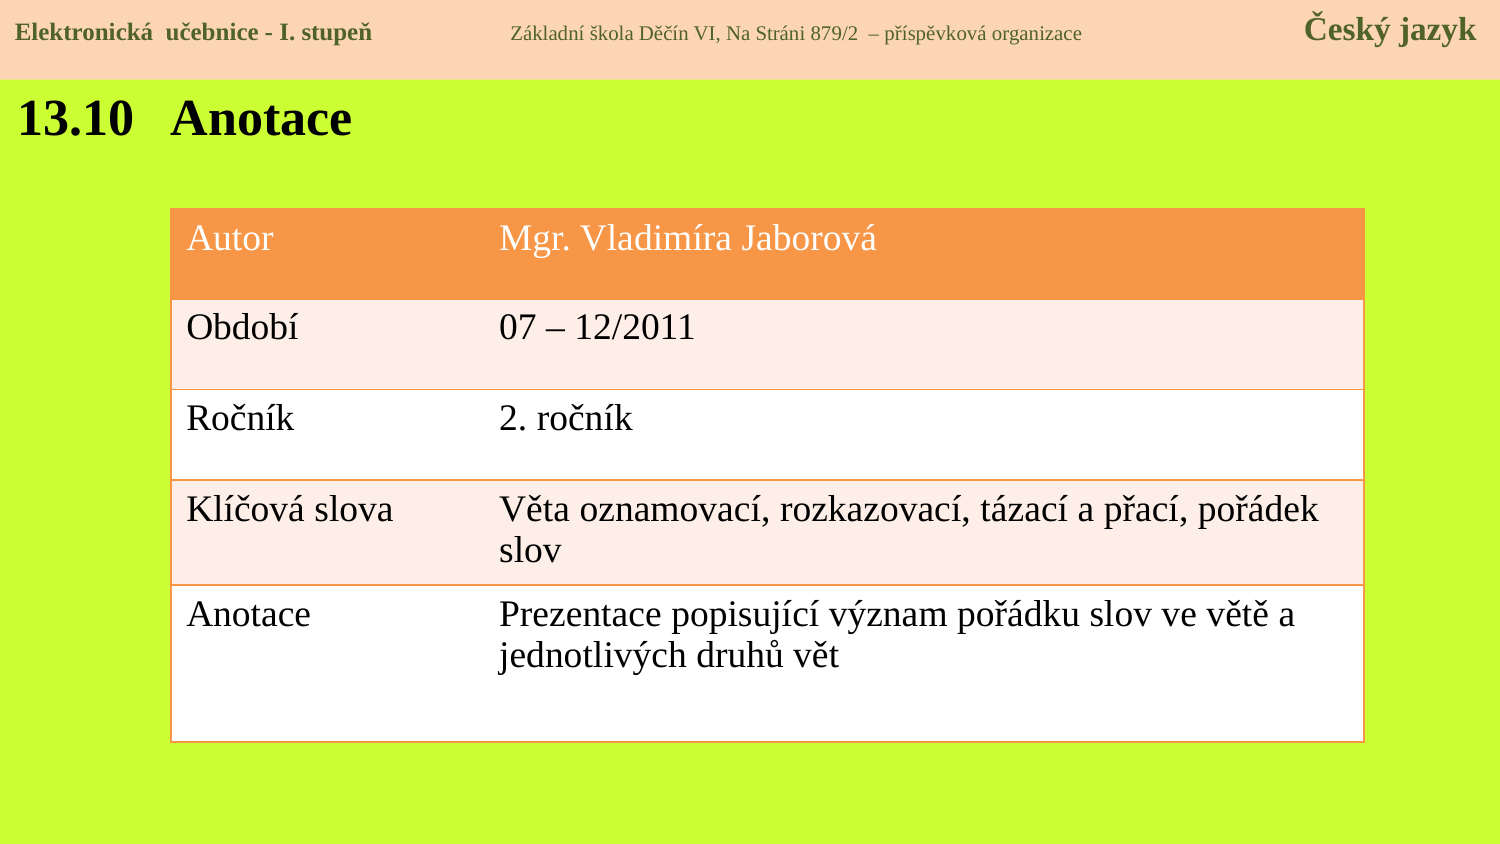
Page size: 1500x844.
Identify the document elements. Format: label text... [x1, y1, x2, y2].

table_cell Anotace [172, 586, 484, 741]
table_header Mgr. Vladimíra Jaborová [484, 210, 1363, 298]
table_cell Klíčová slova [172, 481, 484, 584]
table_cell Ročník [172, 390, 484, 479]
table_cell Prezentace popisující význam pořádku slov ve větě a jednotlivých druhů vět [484, 586, 1363, 741]
table_cell 07 – 12/2011 [484, 300, 1363, 389]
table_cell Období [172, 300, 484, 389]
table_cell Věta oznamovací, rozkazovací, tázací a přací, pořádek slov [484, 481, 1363, 584]
text_box 13.10 Anotace [3, 81, 482, 180]
table_header Autor [172, 210, 484, 298]
table_cell 2. ročník [484, 390, 1363, 479]
text_box Elektronická učebnice - I. stupeň Základní škola Děčín VI, Na Stráni 879/2 – příspěvková organizace Český jazyk [0, 0, 1500, 80]
